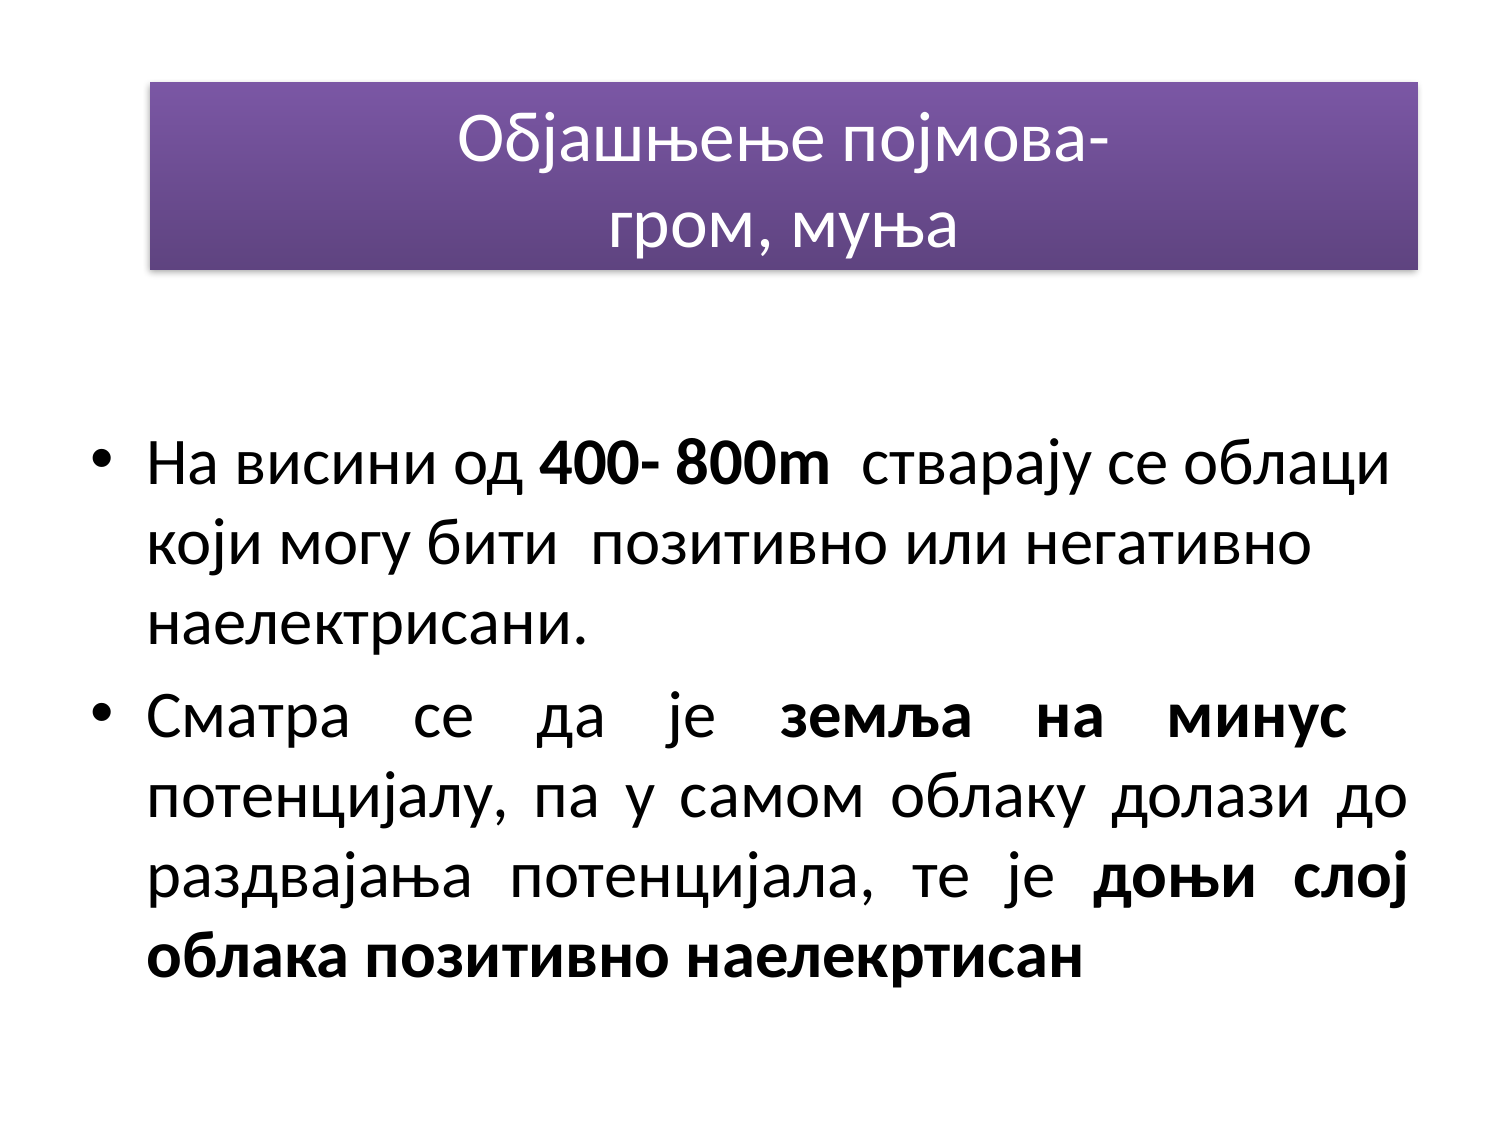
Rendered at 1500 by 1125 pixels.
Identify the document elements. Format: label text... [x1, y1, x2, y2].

list На висини од 400- 800m стварају се облаци који могу бити позитивно или негативно наелектрисани. Сматра се да је земља на минус потенцијалу, па у самом облаку долази до раздвајања потенцијала, те је доњи слој облака позитивно наелекртисан [75, 316, 1425, 1055]
title Објашњење појмова- гром, муња [150, 82, 1418, 270]
